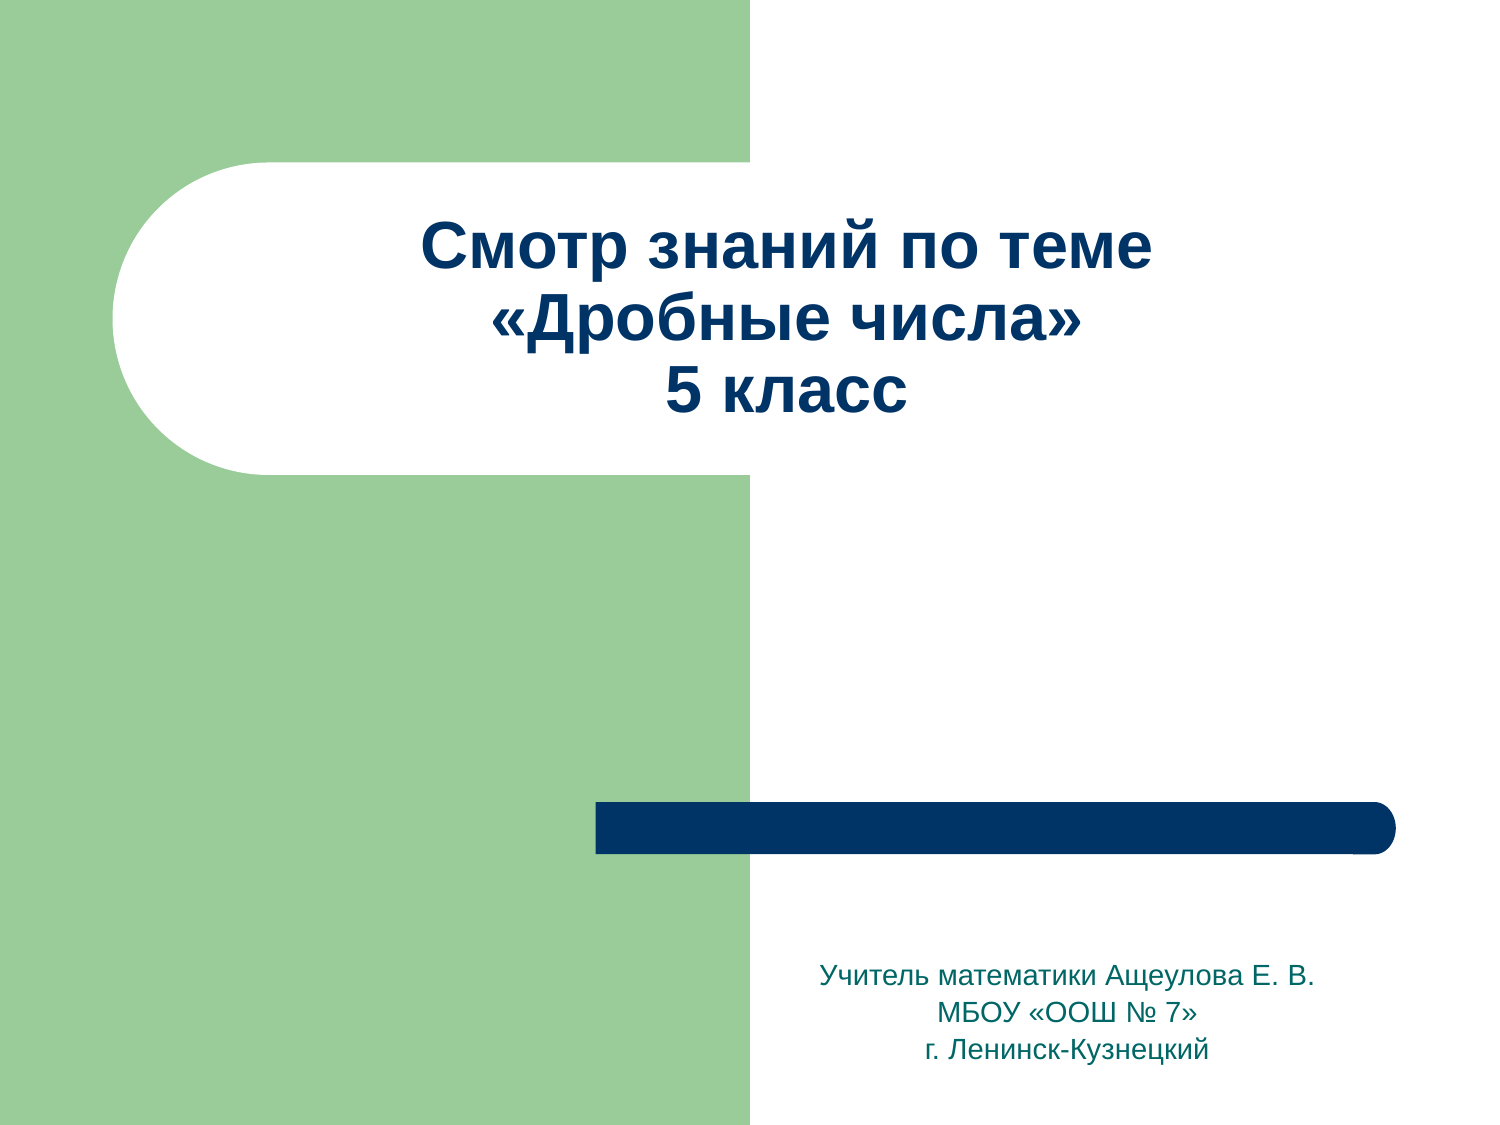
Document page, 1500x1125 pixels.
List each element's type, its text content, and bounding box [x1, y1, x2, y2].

subtitle Учитель математики Ащеулова Е. В. МБОУ «ООШ № 7» г. Ленинск-Кузнецкий [738, 774, 1397, 1075]
title Смотр знаний по теме «Дробные числа» 5 класс [112, 162, 1463, 476]
